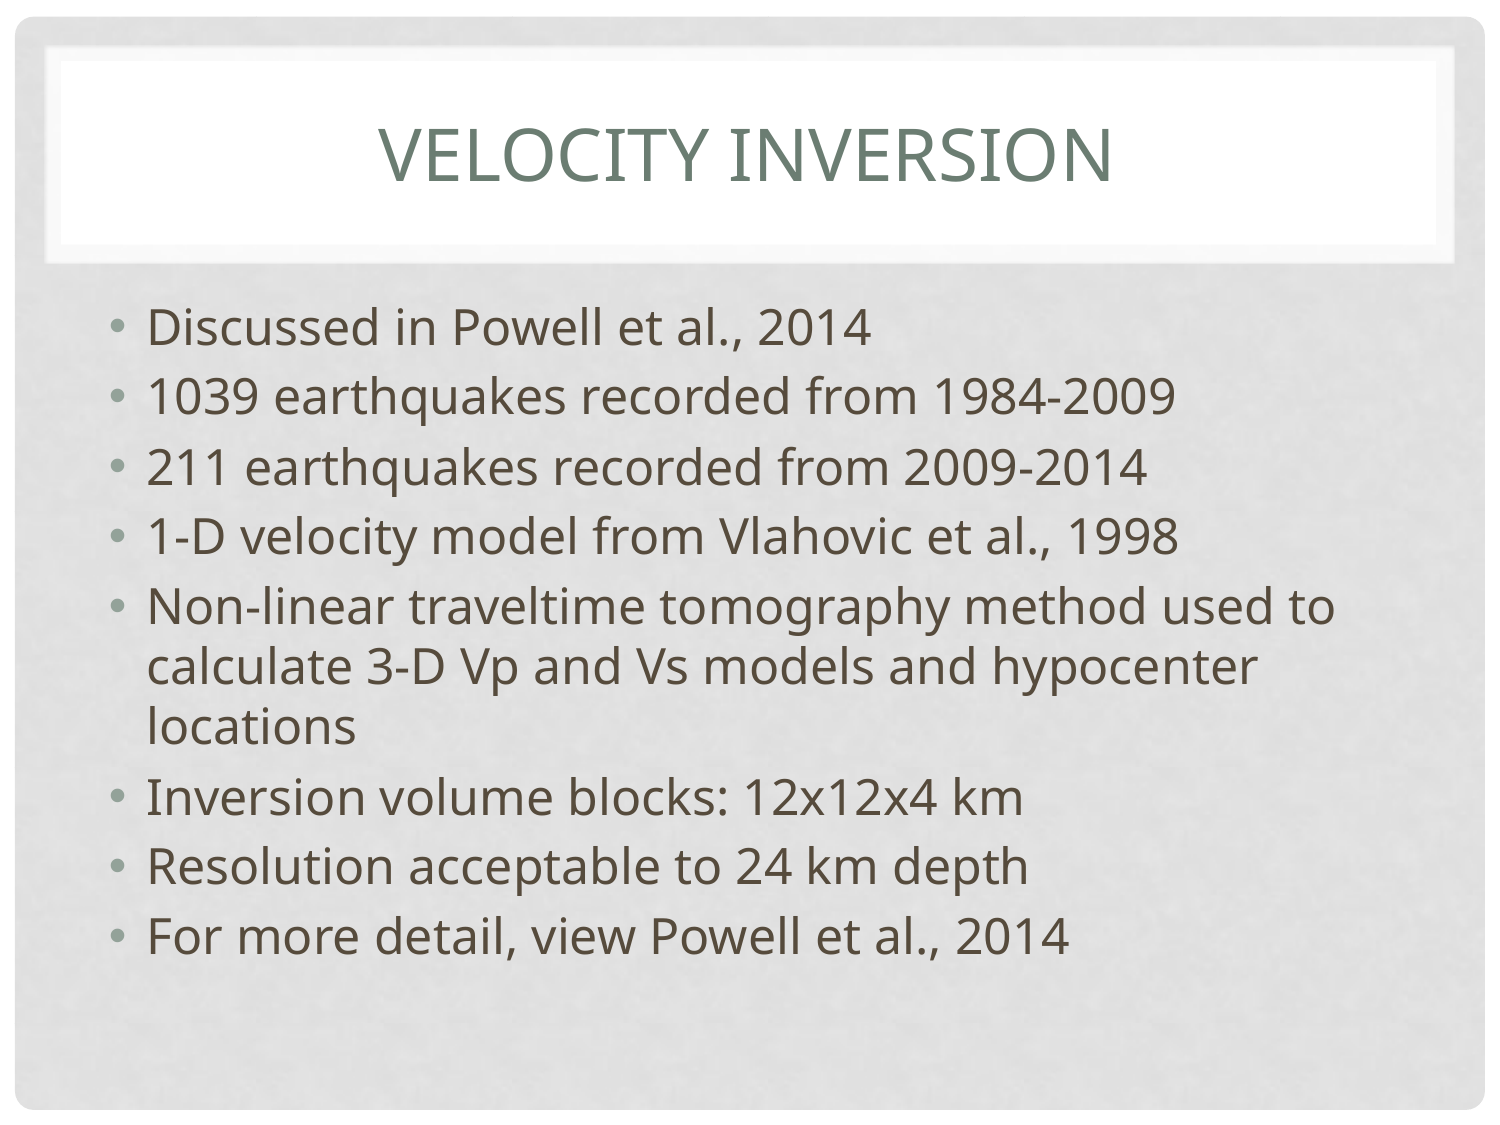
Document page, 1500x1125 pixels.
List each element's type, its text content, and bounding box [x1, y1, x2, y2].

list Discussed in Powell et al., 2014 1039 earthquakes recorded from 1984-2009 211 earthquakes recorded from 2009-2014 1-D velocity model from Vlahovic et al., 1998 Non-linear traveltime tomography method used to calculate 3-D Vp and Vs models and hypocenter locations Inversion volume blocks: 12x12x4 km Resolution acceptable to 24 km depth For more detail, view Powell et al., 2014 [75, 287, 1425, 1005]
title Velocity Inversion [69, 66, 1425, 238]
